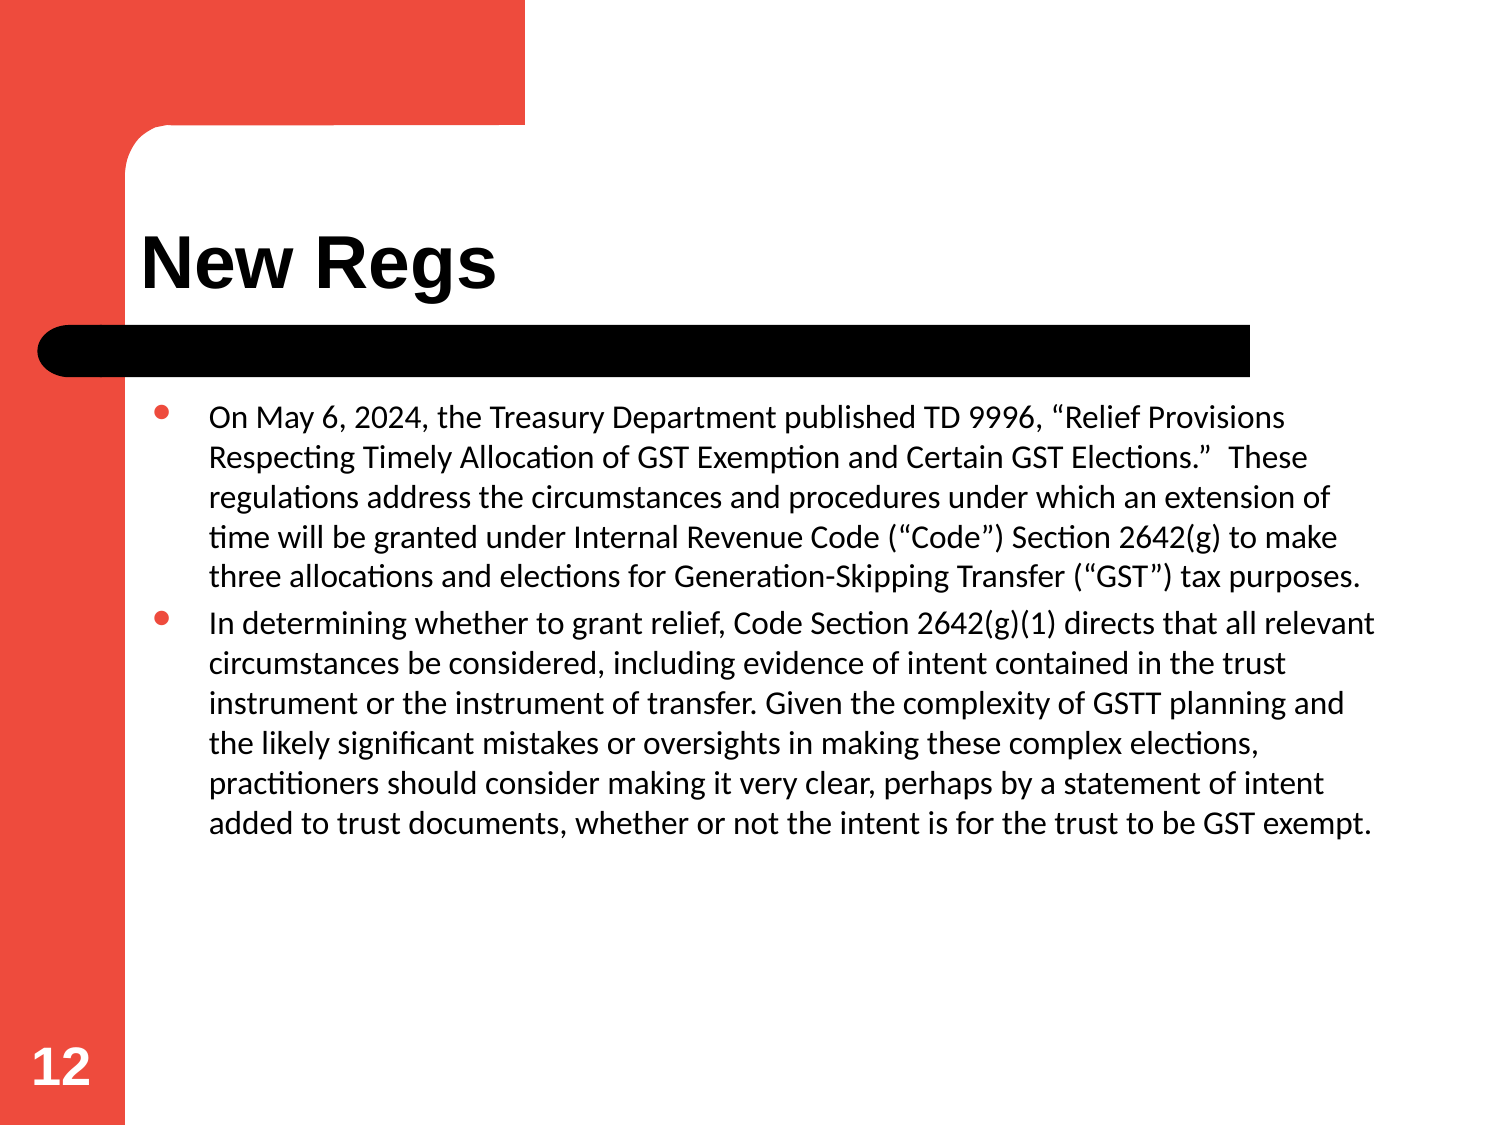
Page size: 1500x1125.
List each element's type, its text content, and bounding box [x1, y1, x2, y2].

slide_number 12 [13, 1023, 111, 1105]
title New Regs [125, 125, 1425, 313]
list On May 6, 2024, the Treasury Department published TD 9996, “Relief Provisions Respecting Timely Allocation of GST Exemption and Certain GST Elections.” These regulations address the circumstances and procedures under which an extension of time will be granted under Internal Revenue Code (“Code”) Section 2642(g) to make three allocations and elections for Generation-Skipping Transfer (“GST”) tax purposes. In determining whether to grant relief, Code Section 2642(g)(1) directs that all relevant circumstances be considered, including evidence of intent contained in the trust instrument or the instrument of transfer. Given the complexity of GSTT planning and the likely significant mistakes or oversights in making these complex elections, practitioners should consider making it very clear, perhaps by a statement of intent added to trust documents, whether or not the intent is for the trust to be GST exempt. [137, 387, 1400, 999]
